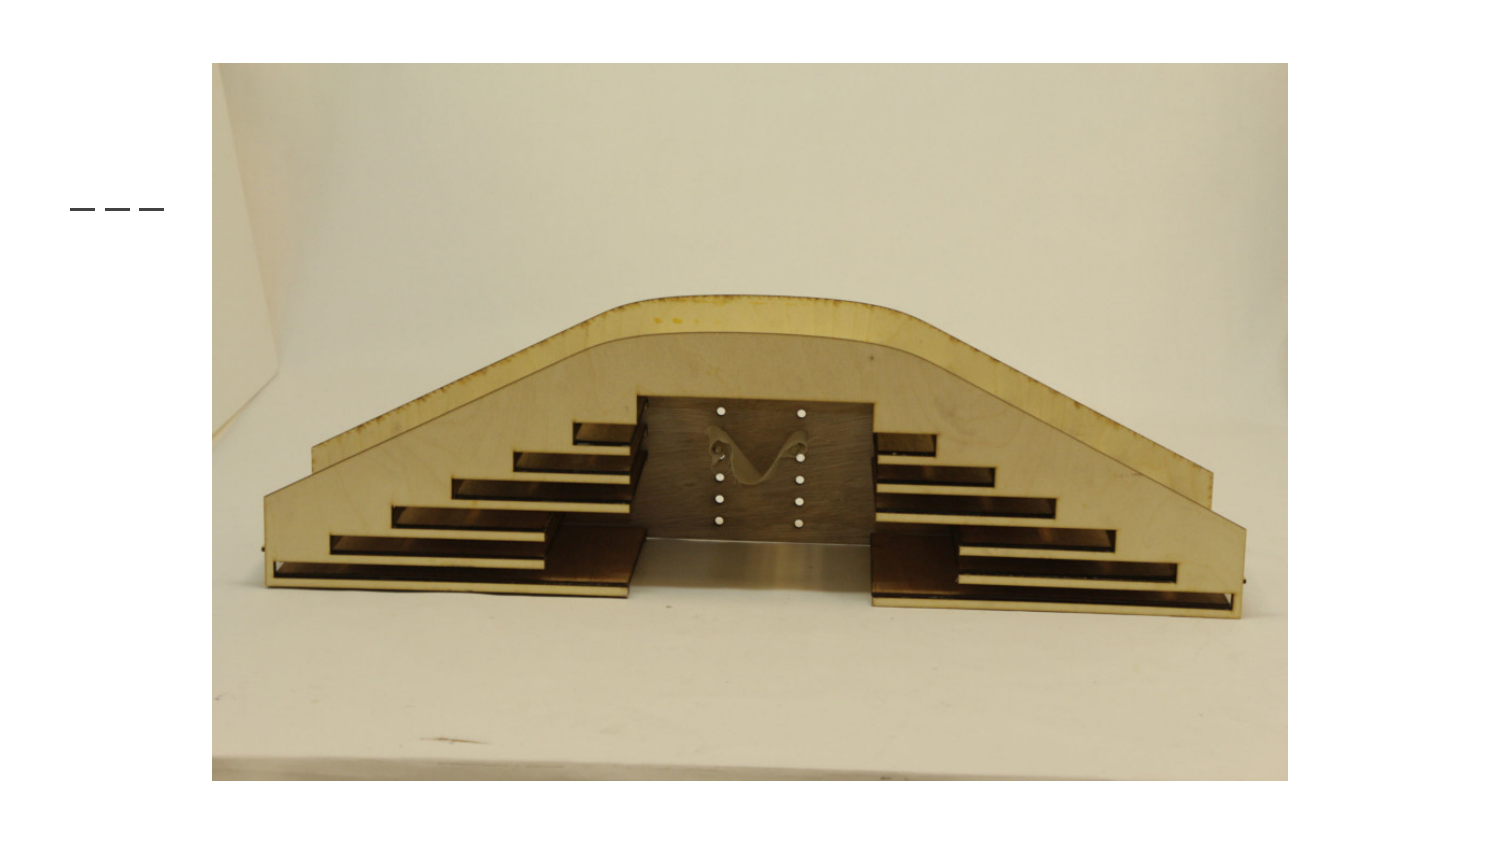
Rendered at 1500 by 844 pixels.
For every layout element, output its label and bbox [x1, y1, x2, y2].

picture [212, 63, 1288, 781]
